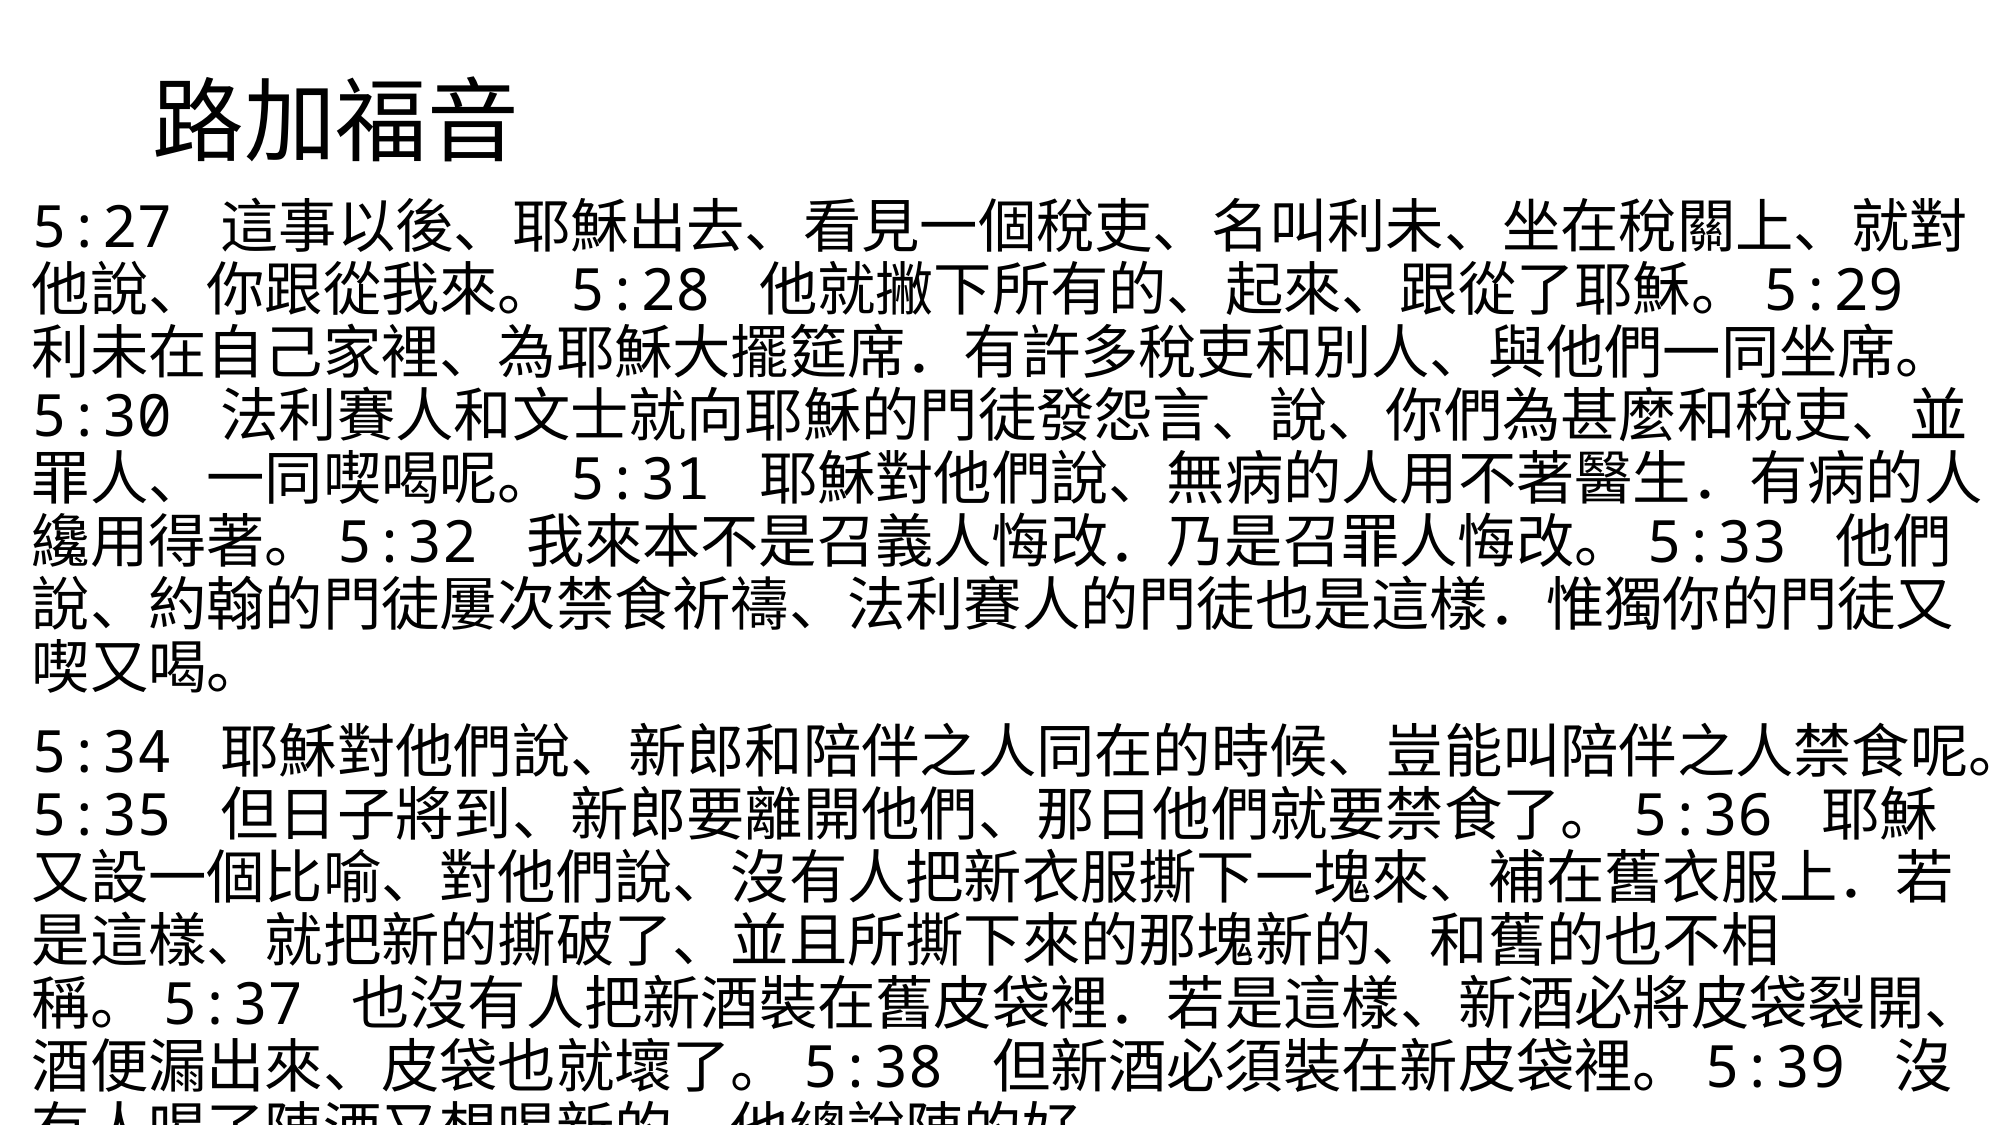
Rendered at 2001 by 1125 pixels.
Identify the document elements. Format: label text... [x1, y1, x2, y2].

list 5:27 這事以後、耶穌出去、看見一個稅吏、名叫利未、坐在稅關上、就對他說、你跟從我來。5:28 他就撇下所有的、起來、跟從了耶穌。5:29 利未在自己家裡、為耶穌大擺筵席．有許多稅吏和別人、與他們一同坐席。5:30 法利賽人和文士就向耶穌的門徒發怨言、說、你們為甚麼和稅吏、並罪人、一同喫喝呢。5:31 耶穌對他們說、無病的人用不著醫生．有病的人纔用得著。5:32 我來本不是召義人悔改．乃是召罪人悔改。5:33 他們說、約翰的門徒屢次禁食祈禱、法利賽人的門徒也是這樣．惟獨你的門徒又喫又喝。 5:34 耶穌對他們說、新郎和陪伴之人同在的時候、豈能叫陪伴之人禁食呢。5:35 但日子將到、新郎要離開他們、那日他們就要禁食了。5:36 耶穌又設一個比喻、對他們說、沒有人把新衣服撕下一塊來、補在舊衣服上．若是這樣、就把新的撕破了、並且所撕下來的那塊新的、和舊的也不相稱。5:37 也沒有人把新酒裝在舊皮袋裡．若是這樣、新酒必將皮袋裂開、酒便漏出來、皮袋也就壞了。5:38 但新酒必須裝在新皮袋裡。5:39 沒有人喝了陳酒又想喝新的、他總說陳的好。 [16, 190, 2000, 1014]
title 路加福音 [137, 59, 1863, 190]
